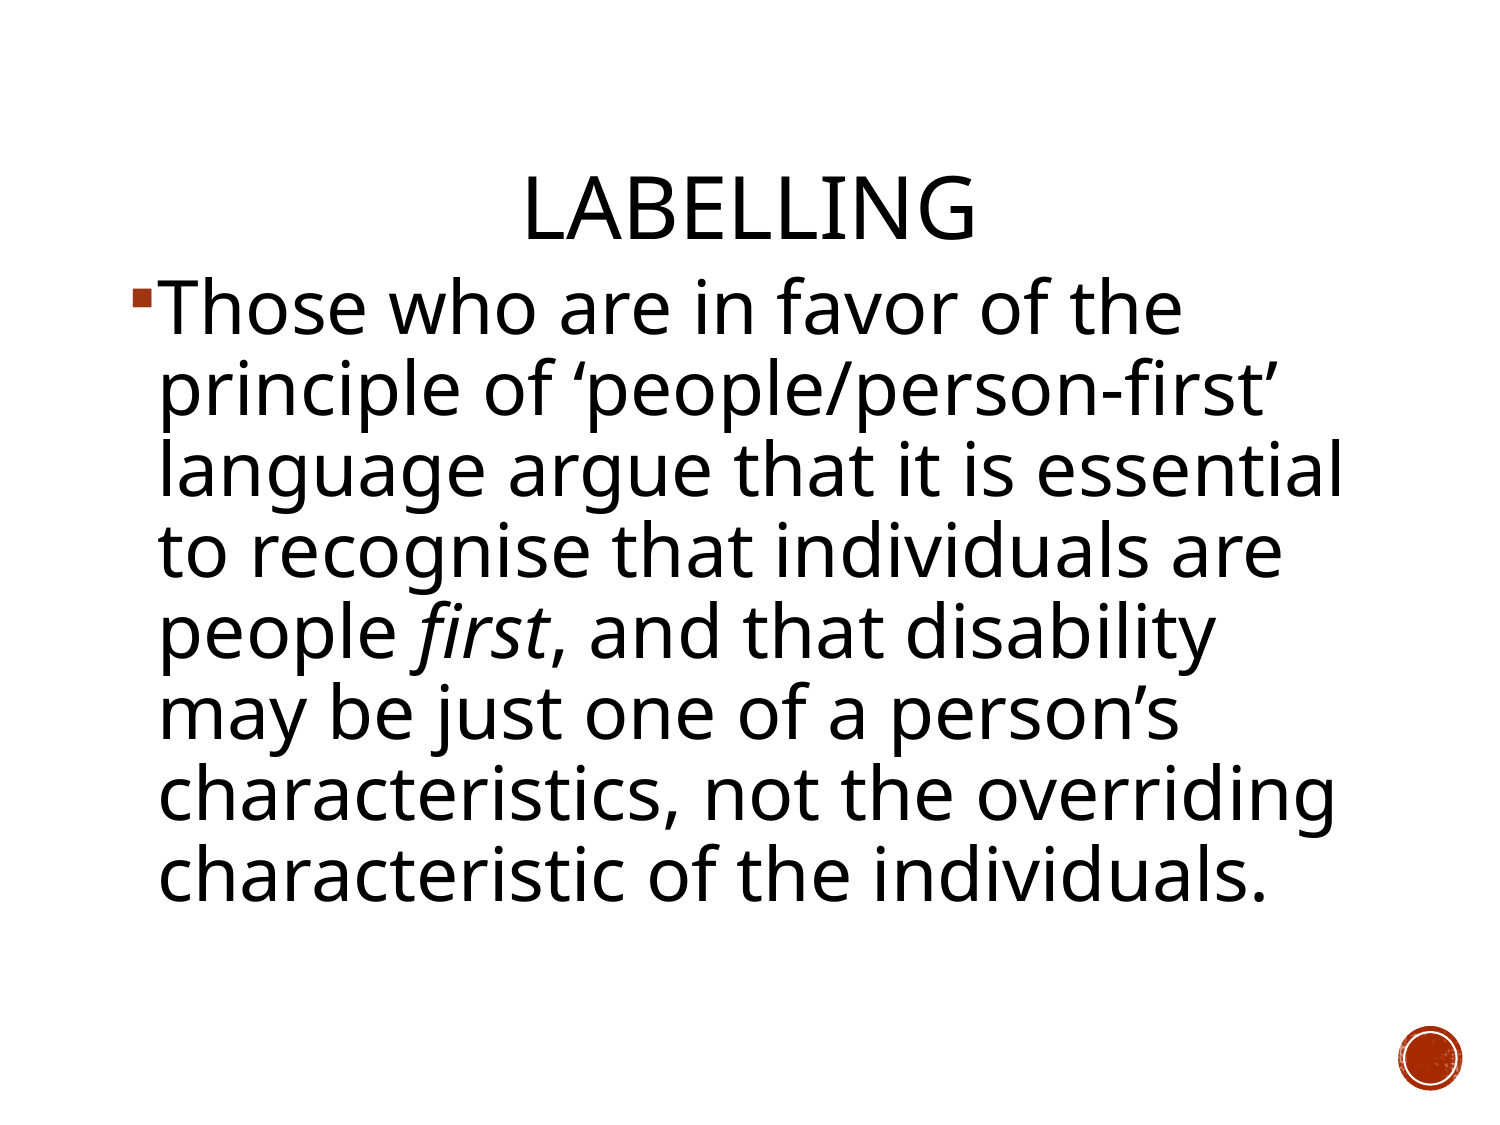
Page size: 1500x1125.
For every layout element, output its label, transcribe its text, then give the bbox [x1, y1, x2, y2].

list Those who are in favor of the principle of ‘people/person-first’ language argue that it is essential to recognise that individuals are people first, and that disability may be just one of a person’s characteristics, not the overriding characteristic of the individuals. [112, 262, 1388, 1013]
title Labelling [112, 79, 1388, 262]
